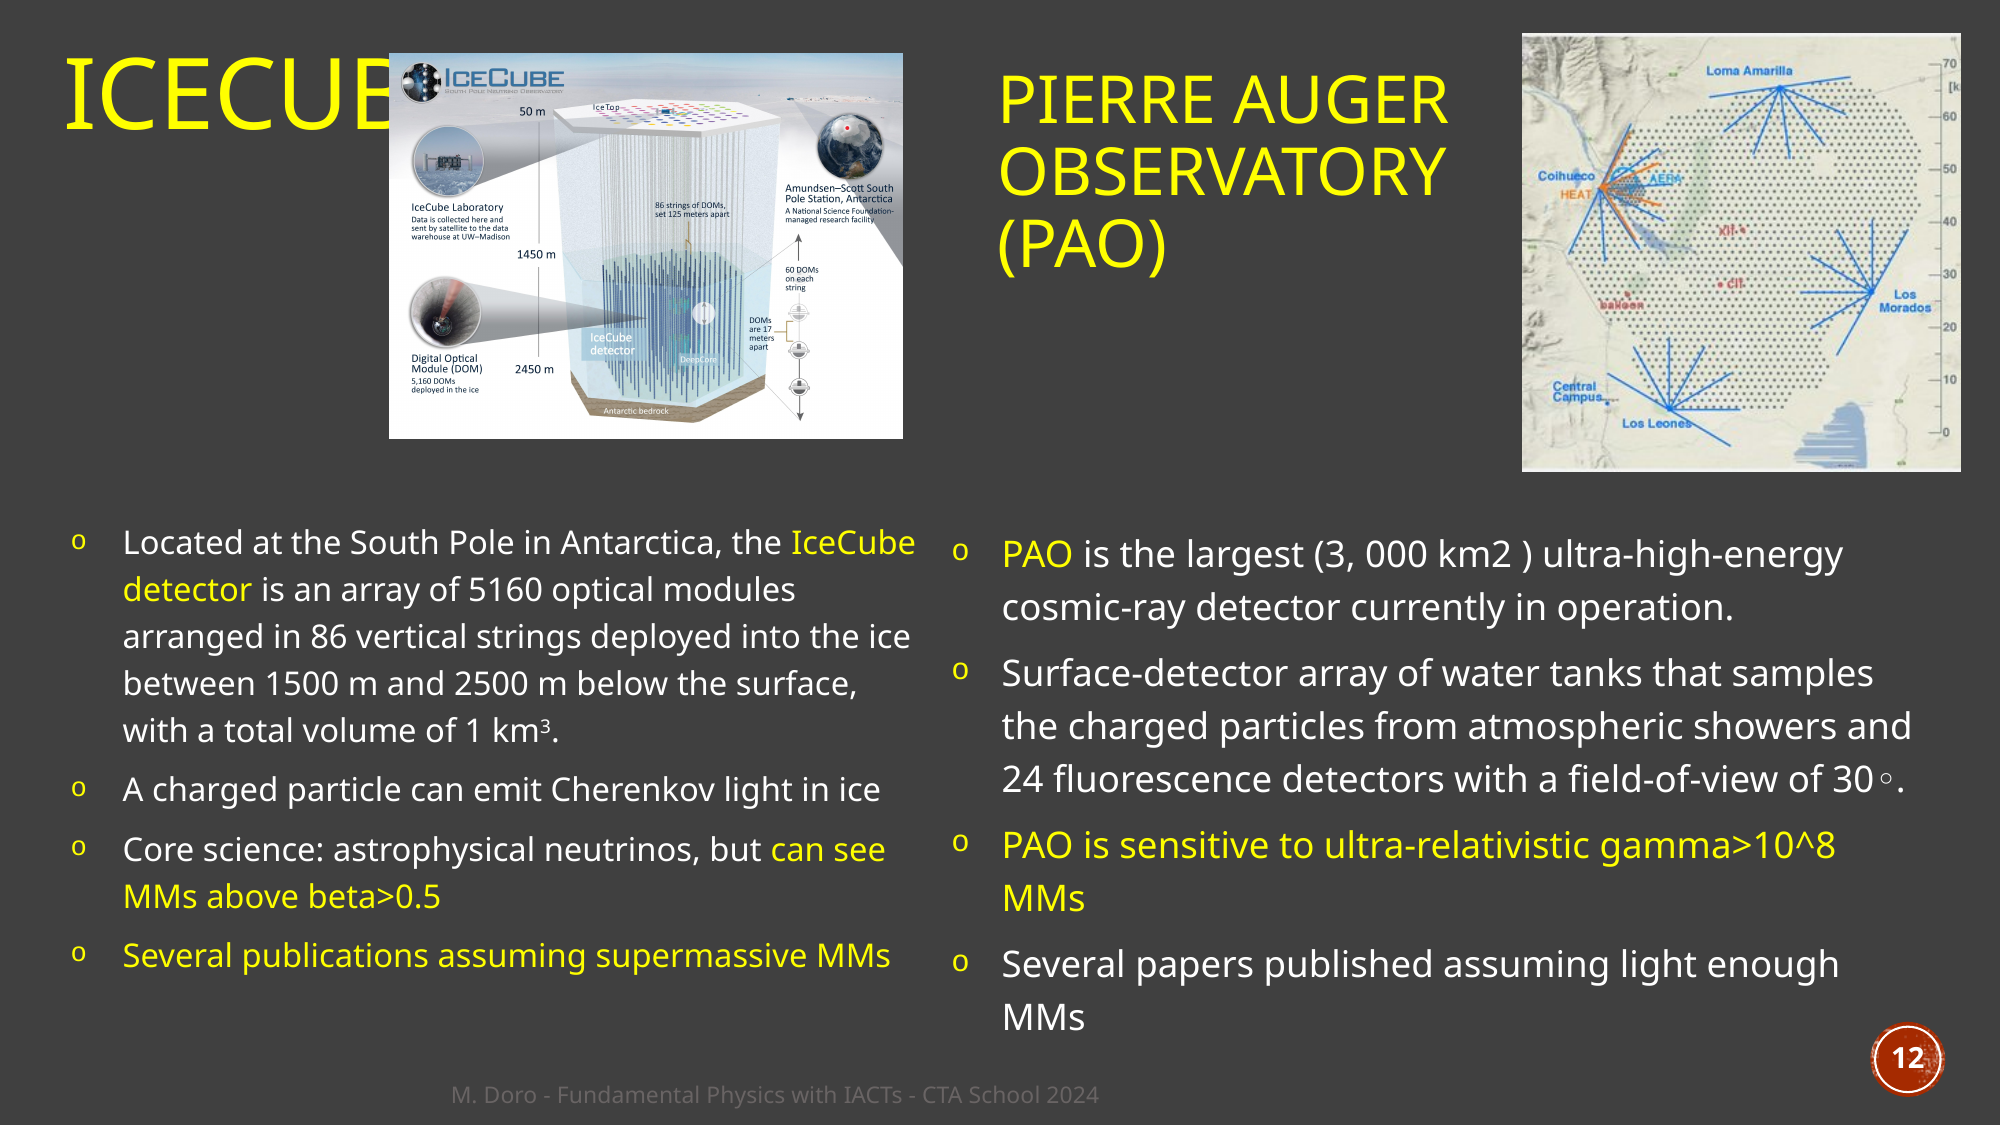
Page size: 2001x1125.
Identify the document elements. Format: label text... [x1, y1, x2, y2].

text_box PAO is the largest (3, 000 km2 ) ultra-high-energy cosmic-ray detector currently in operation. Surface-detector array of water tanks that samples the charged particles from atmospheric showers and 24 fluorescence detectors with a field-of-view of 30◦. PAO is sensitive to ultra-relativistic gamma>10^8 MMs Several papers published assuming light enough MMs [934, 514, 1940, 1081]
footer M. Doro - Fundamental Physics with IACTs - CTA School 2024 [435, 1066, 1474, 1125]
slide_number 12 [1855, 1028, 1961, 1089]
picture [1522, 33, 1961, 472]
list Located at the South Pole in Antarctica, the IceCube detector is an array of 5160 optical modules arranged in 86 vertical strings deployed into the ice between 1500 m and 2500 m below the surface, with a total volume of 1 km3. A charged particle can emit Cherenkov light in ice Core science: astrophysical neutrinos, but can see MMs above beta>0.5 Several publications assuming supermassive MMs [53, 506, 935, 1089]
title IceCube [48, 36, 1522, 159]
picture [389, 53, 903, 439]
text_box Pierre Auger Observatory (PAO) [982, 53, 1474, 295]
